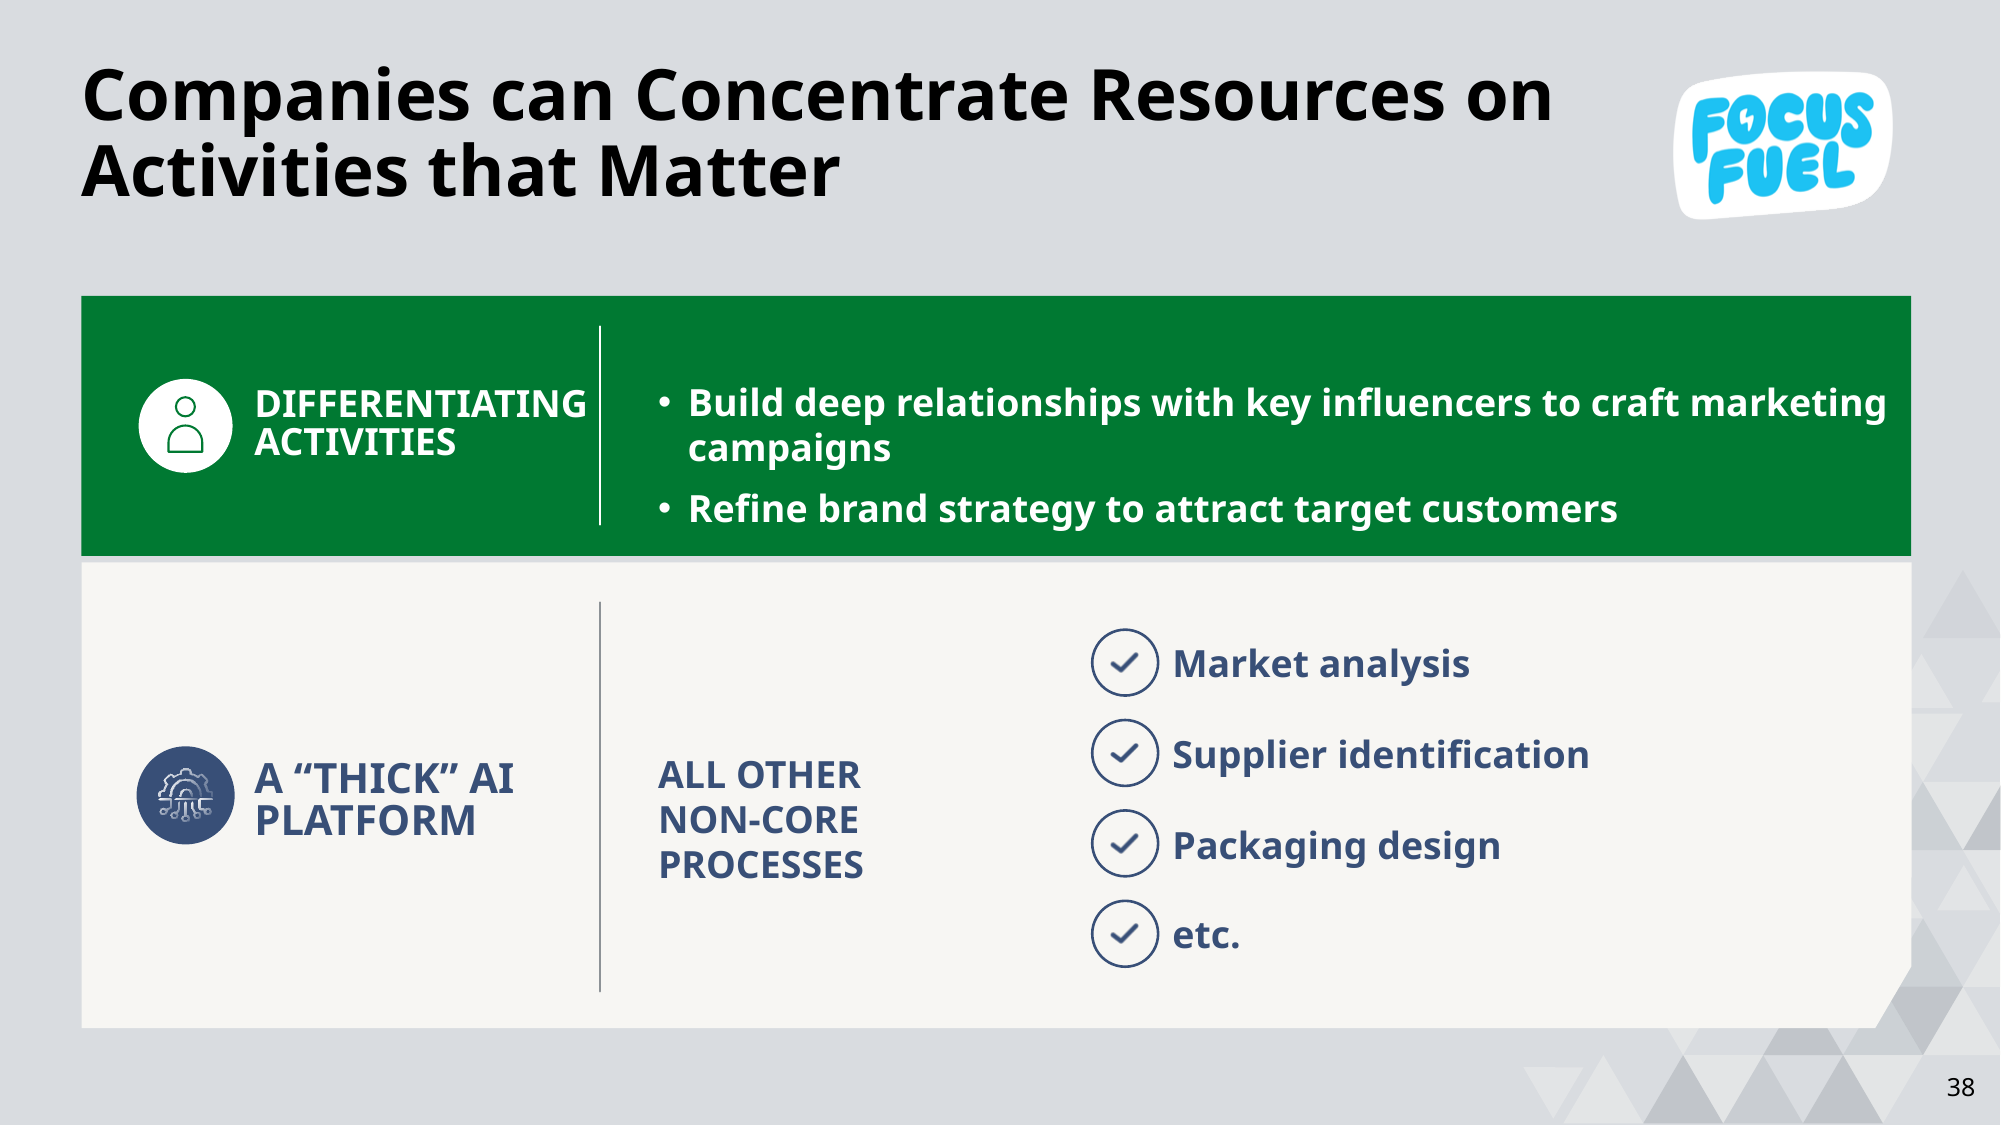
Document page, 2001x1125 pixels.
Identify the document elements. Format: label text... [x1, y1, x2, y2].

title Companies can Concentrate Resources on Activities that Matter [81, 51, 1630, 199]
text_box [80, 295, 1919, 557]
picture [1666, 67, 1899, 225]
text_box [81, 565, 1912, 1029]
slide_number 38 [1540, 1058, 1991, 1119]
